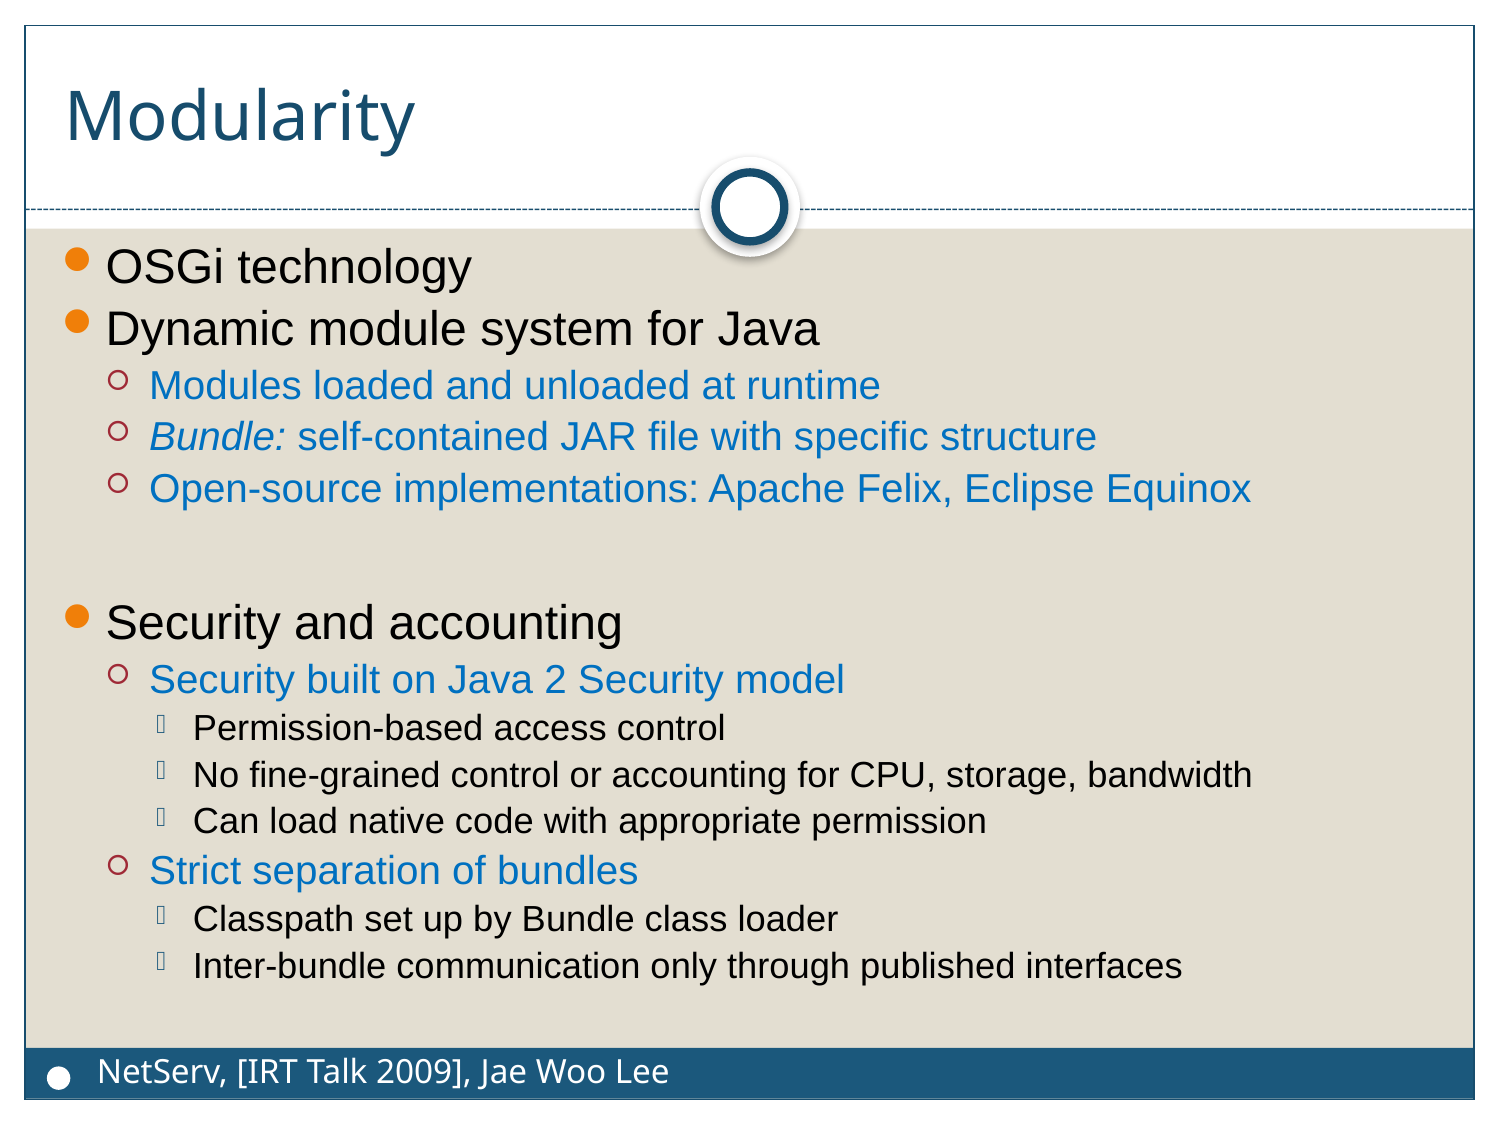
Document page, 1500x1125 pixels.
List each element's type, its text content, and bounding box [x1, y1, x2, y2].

title Modularity [49, 37, 1450, 163]
text_box NetServ, [IRT Talk 2009], Jae Woo Lee [82, 1042, 1454, 1098]
list OSGi technology Dynamic module system for Java Modules loaded and unloaded at runtime Bundle: self-contained JAR file with specific structure Open-source implementations: Apache Felix, Eclipse Equinox Security and accounting Security built on Java 2 Security model Permission-based access control No fine-grained control or accounting for CPU, storage, bandwidth Can load native code with appropriate permission Strict separation of bundles Classpath set up by Bundle class loader Inter-bundle communication only through published interfaces [46, 234, 1454, 997]
text_box [45, 1065, 72, 1091]
